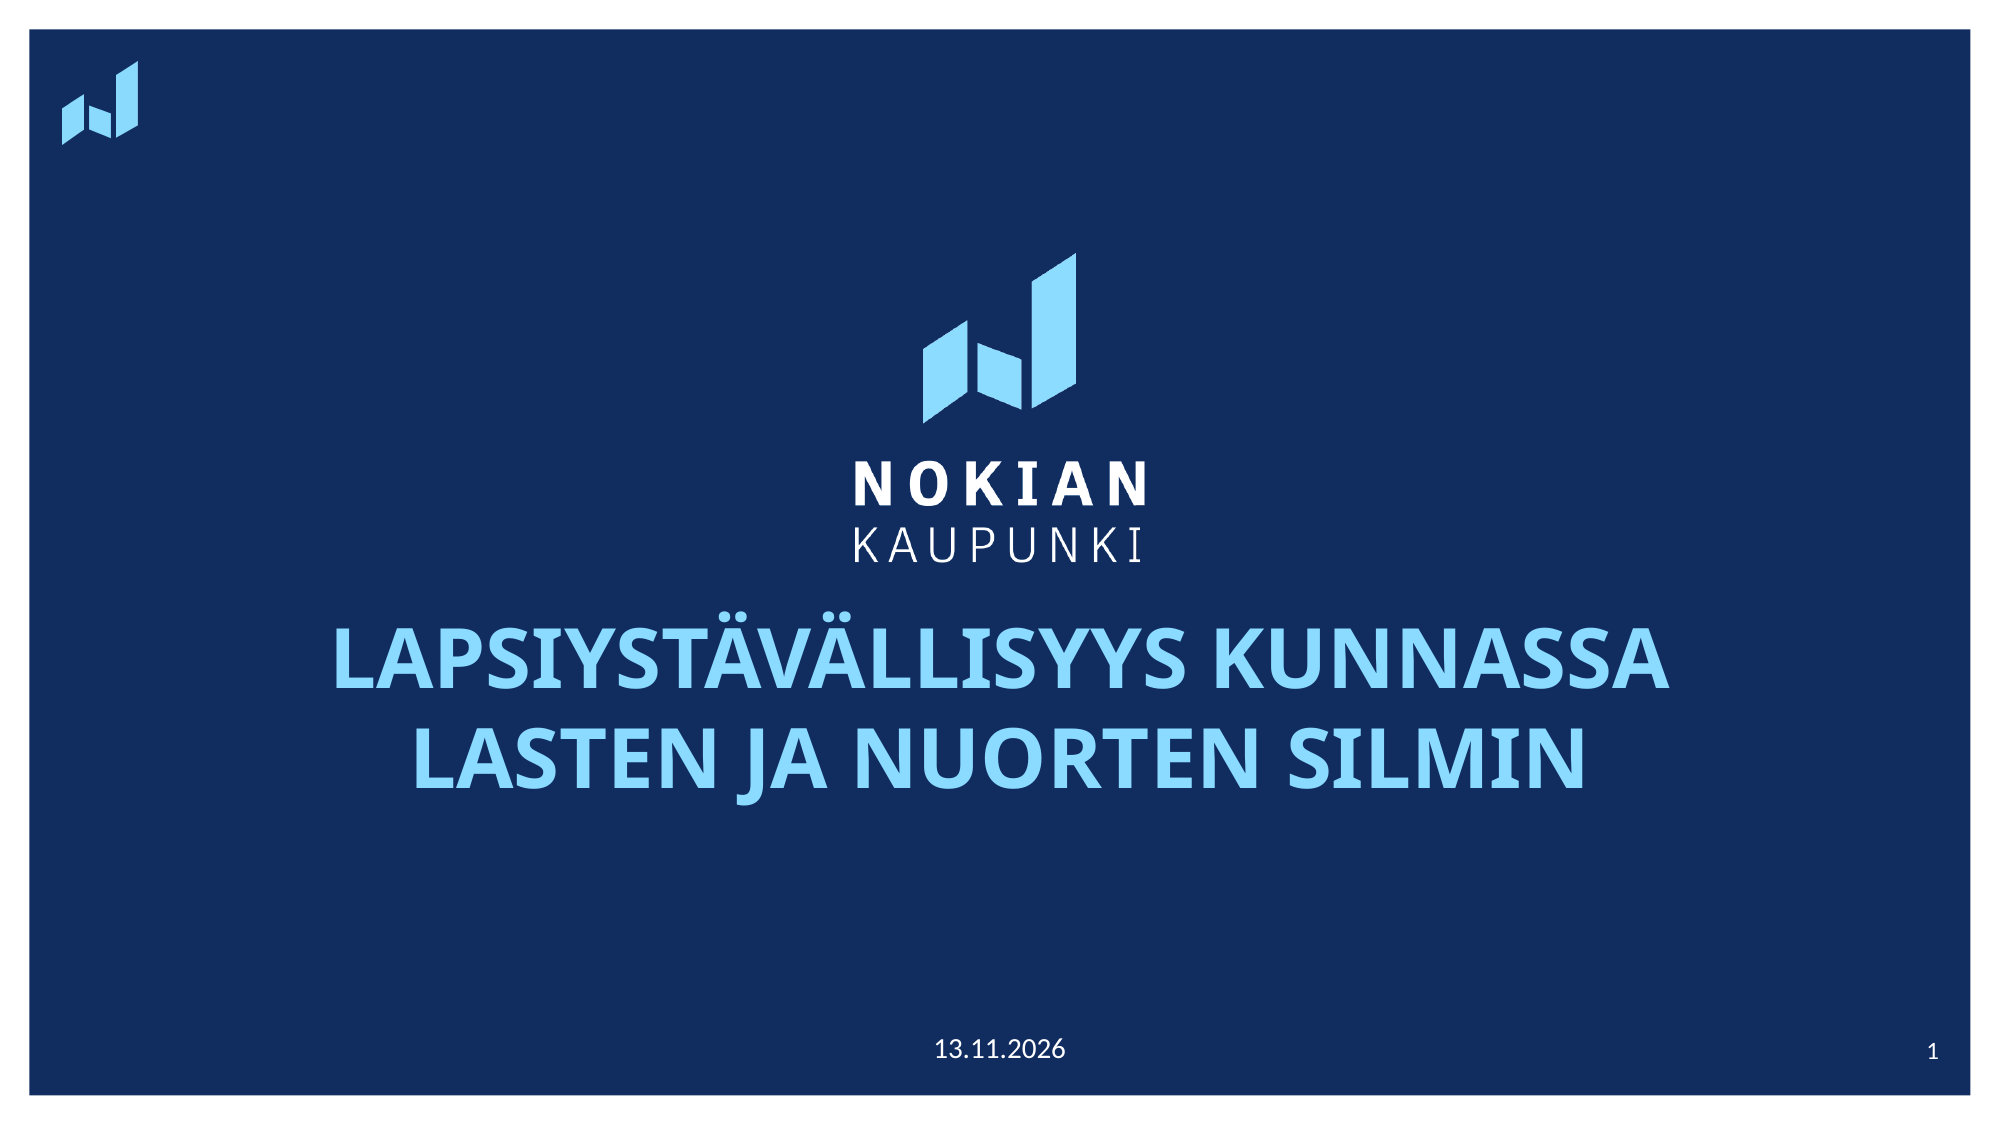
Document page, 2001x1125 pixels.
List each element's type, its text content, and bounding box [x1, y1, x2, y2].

picture [855, 253, 1145, 563]
title lapsiystävällisyys kunnassa lasten ja nuorten silmin [249, 602, 1750, 805]
slide_number 1 [1862, 1013, 1940, 1065]
picture [62, 61, 138, 145]
